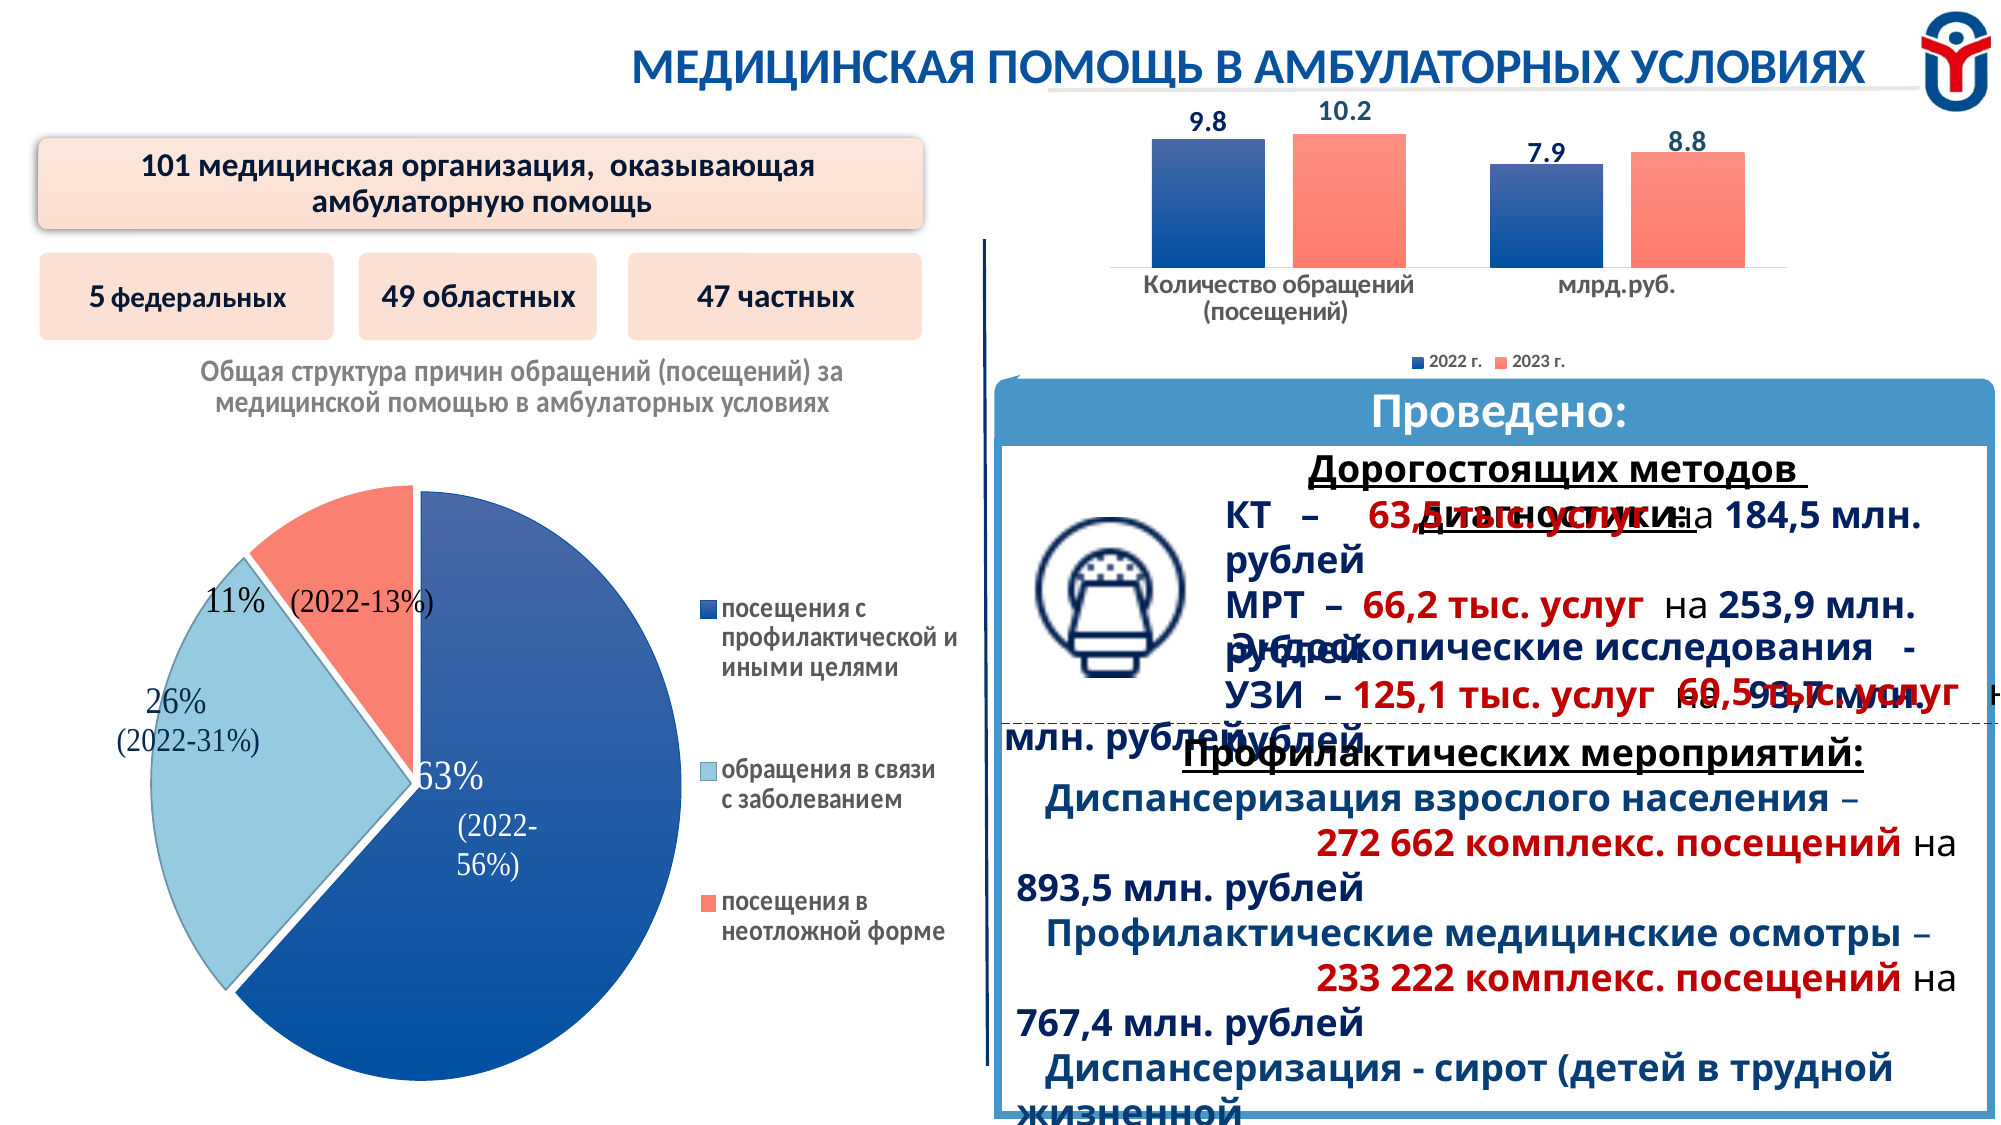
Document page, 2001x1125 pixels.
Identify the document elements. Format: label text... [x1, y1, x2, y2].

chart [1086, 95, 1810, 370]
text_box МЕДИЦИНСКАЯ ПОМОЩЬ В АМБУЛАТОРНЫХ УСЛОВИЯХ [574, 7, 1894, 120]
picture [1030, 517, 1193, 679]
chart [0, 348, 999, 1125]
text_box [984, 238, 988, 348]
text_box Эндоскопические исследования - 60,5 тыс. услуг на 80,3 млн. рублей [1992, 615, 2000, 810]
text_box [999, 370, 1992, 1115]
text_box Профилактических мероприятий: Диспансеризация взрослого населения – 272 662 комплекс. посещений на 893,5 млн. рублей Профилактические медицинские осмотры – 233 222 комплекс. посещений на 767,4 млн. рублей Диспансеризация - сирот (детей в трудной жизненной ситуации, детей оставшихся без попечения родителей) – 3 349 комплекс. посещений на 29,3 млн. рублей [1001, 724, 1998, 1125]
picture [1919, 10, 1991, 112]
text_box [37, 138, 924, 342]
